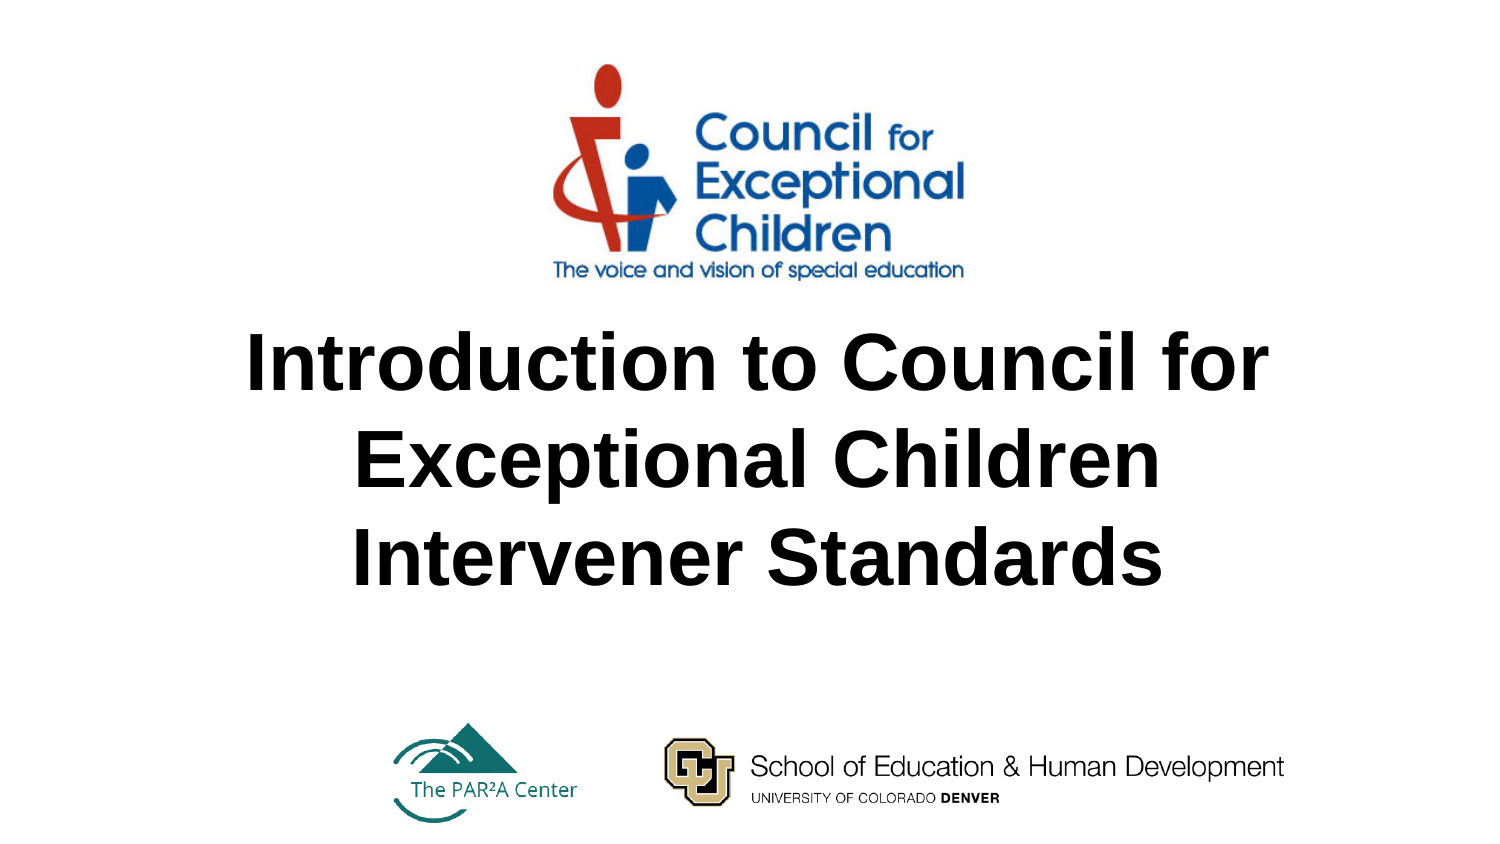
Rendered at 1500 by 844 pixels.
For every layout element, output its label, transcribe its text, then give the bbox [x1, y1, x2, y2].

title Introduction to Council for Exceptional Children Intervener Standards [59, 294, 1458, 616]
picture [381, 713, 589, 832]
picture [662, 737, 1284, 808]
picture [529, 40, 987, 323]
